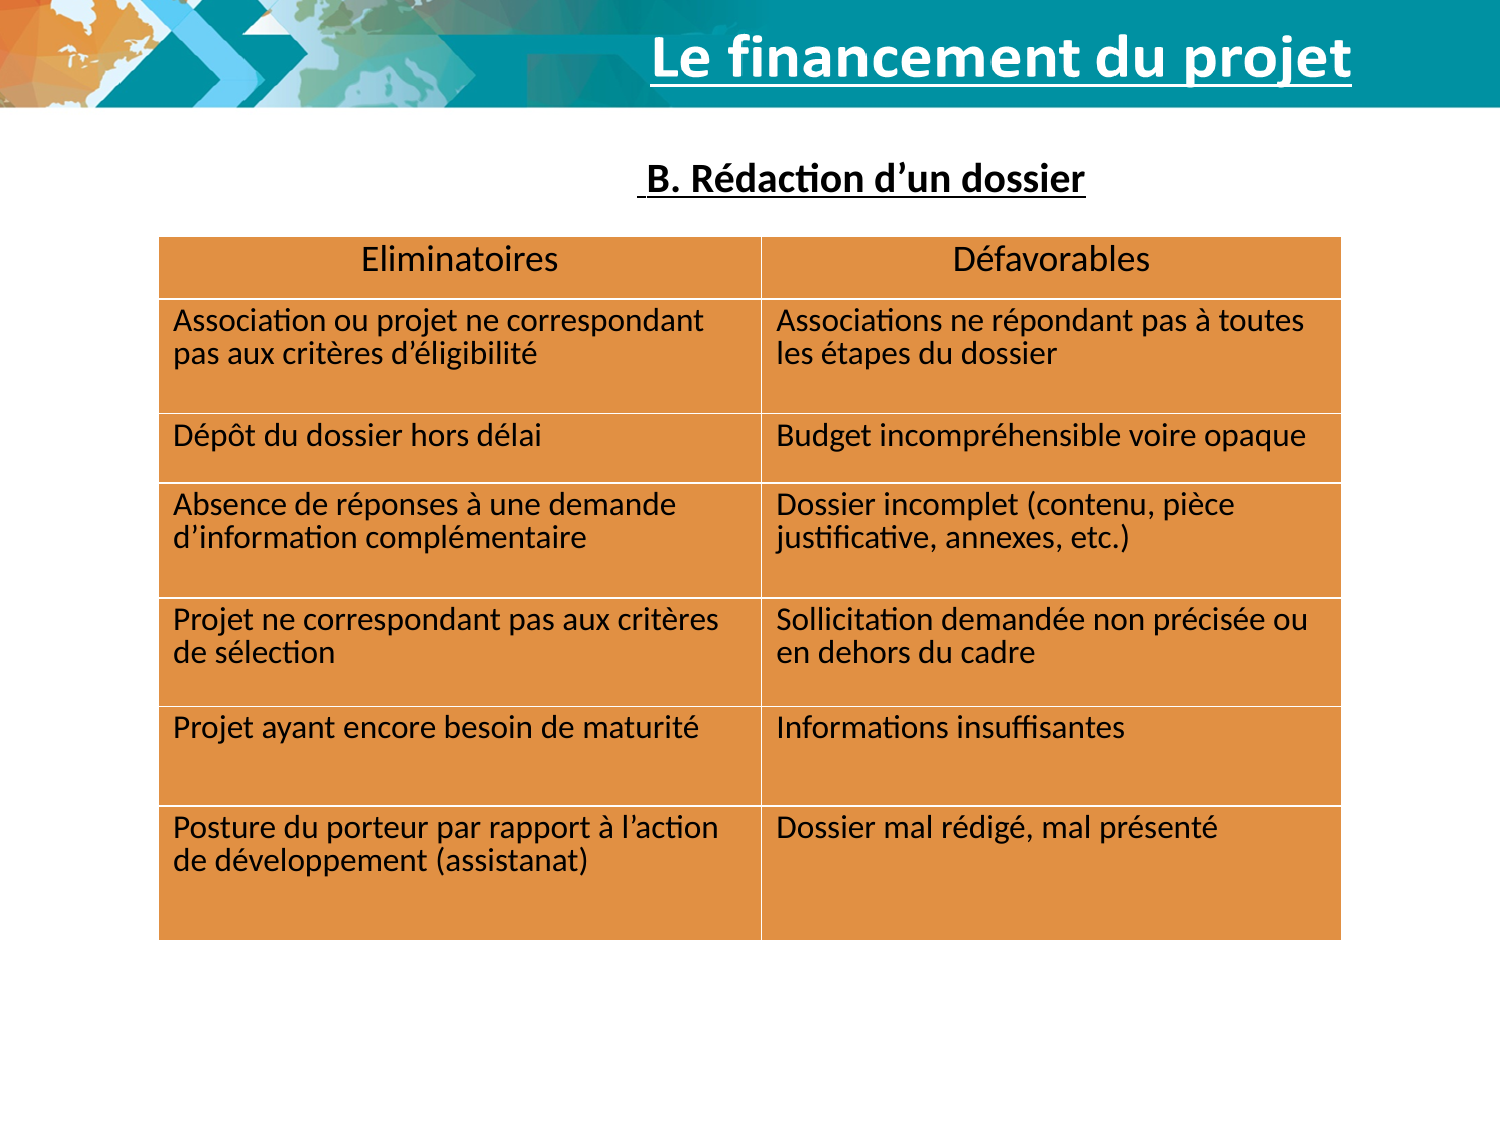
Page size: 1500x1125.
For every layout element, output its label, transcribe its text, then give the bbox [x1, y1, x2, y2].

picture [0, 0, 1500, 132]
table_cell Dossier mal rédigé, mal présenté [762, 807, 1341, 940]
table_cell Posture du porteur par rapport à l’action de développement (assistanat) [159, 807, 761, 940]
table_cell Absence de réponses à une demande d’information complémentaire [159, 484, 761, 597]
table_cell Dépôt du dossier hors délai [159, 414, 761, 482]
table_cell Projet ayant encore besoin de maturité [159, 707, 761, 805]
table_cell Dossier incomplet (contenu, pièce justificative, annexes, etc.) [762, 484, 1341, 597]
table_header Eliminatoires [159, 237, 761, 298]
table_cell Associations ne répondant pas à toutes les étapes du dossier [762, 300, 1341, 413]
table_cell Sollicitation demandée non précisée ou en dehors du cadre [762, 599, 1341, 706]
table_cell Budget incompréhensible voire opaque [762, 414, 1341, 482]
table_cell Projet ne correspondant pas aux critères de sélection [159, 599, 761, 706]
title B. Rédaction d’un dossier [222, 143, 1500, 209]
table_header Défavorables [762, 237, 1341, 298]
table_cell Informations insuffisantes [762, 707, 1341, 805]
table_cell Association ou projet ne correspondant pas aux critères d’éligibilité [159, 300, 761, 413]
